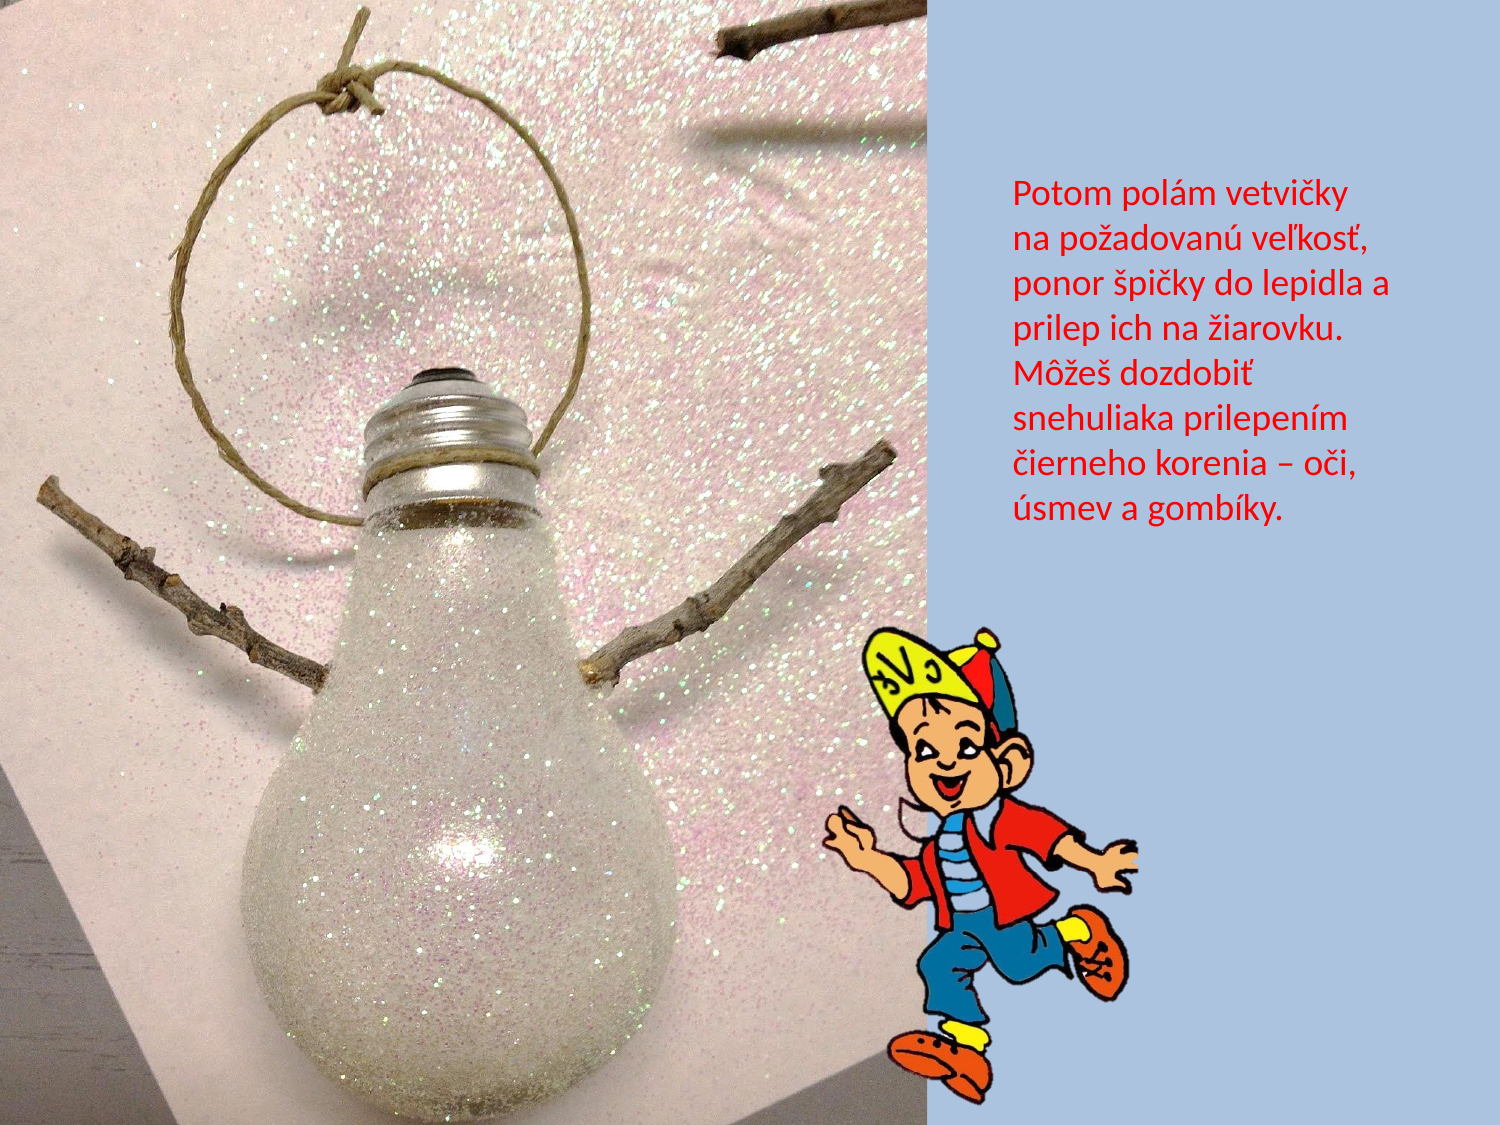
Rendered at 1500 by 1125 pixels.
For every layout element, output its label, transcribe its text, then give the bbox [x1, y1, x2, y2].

picture [0, 0, 1176, 1125]
text_box Potom polám vetvičky na požadovanú veľkosť, ponor špičky do lepidla a prilep ich na žiarovku. Môžeš dozdobiť snehuliaka prilepením čierneho korenia – oči, úsmev a gombíky. [998, 160, 1407, 536]
